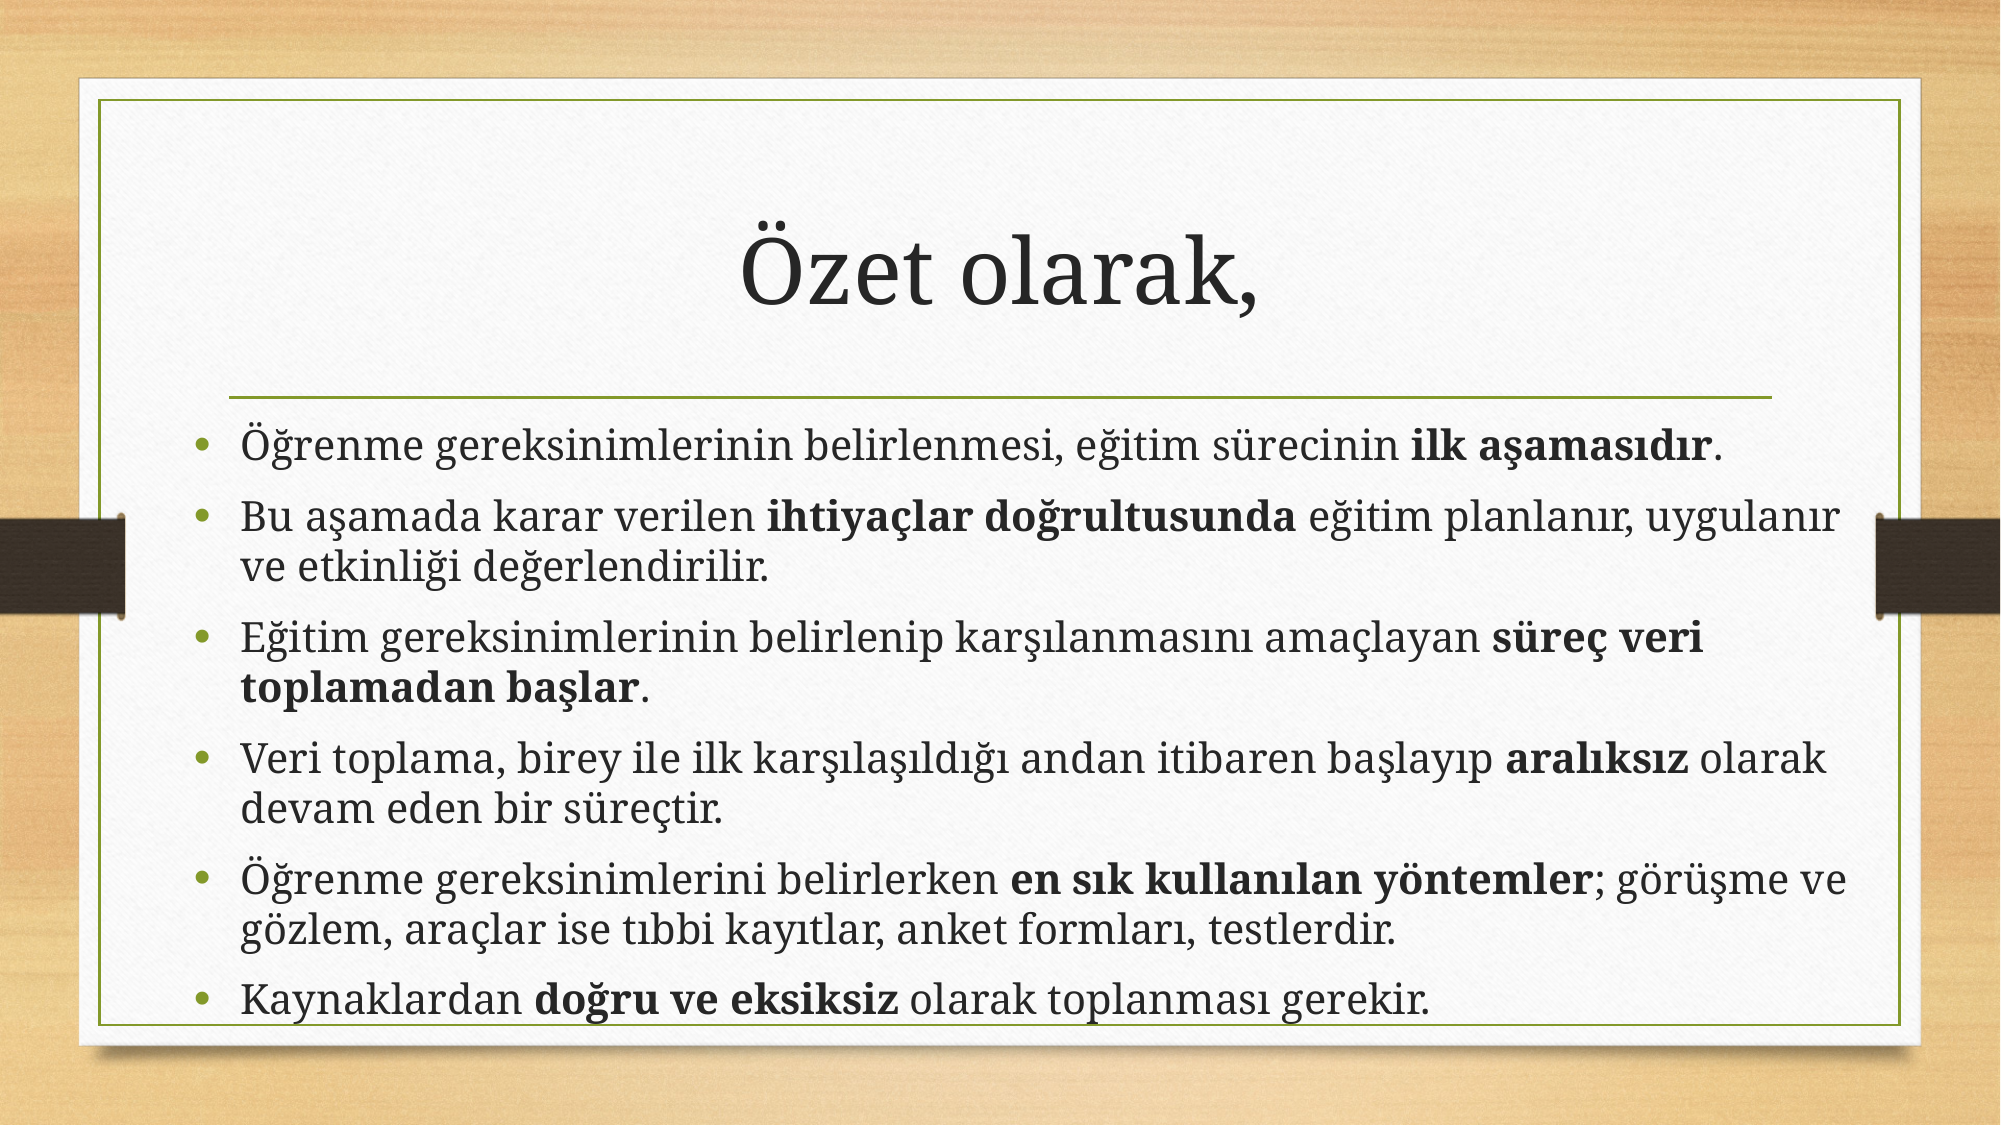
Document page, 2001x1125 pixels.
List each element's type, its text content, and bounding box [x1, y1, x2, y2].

title Özet olarak, [212, 161, 1788, 375]
picture [0, 0, 2001, 1125]
list Öğrenme gereksinimlerinin belirlenmesi, eğitim sürecinin ilk aşamasıdır. Bu aşamada karar verilen ihtiyaçlar doğrultusunda eğitim planlanır, uygulanır ve etkinliği değerlendirilir. Eğitim gereksinimlerinin belirlenip karşılanmasını amaçlayan süreç veri toplamadan başlar. Veri toplama, birey ile ilk karşılaşıldığı andan itibaren başlayıp aralıksız olarak devam eden bir süreçtir. Öğrenme gereksinimlerini belirlerken en sık kullanılan yöntemler; görüşme ve gözlem, araçlar ise tıbbi kayıtlar, anket formları, testlerdir. Kaynaklardan doğru ve eksiksiz olarak toplanması gerekir. [178, 411, 1863, 1013]
